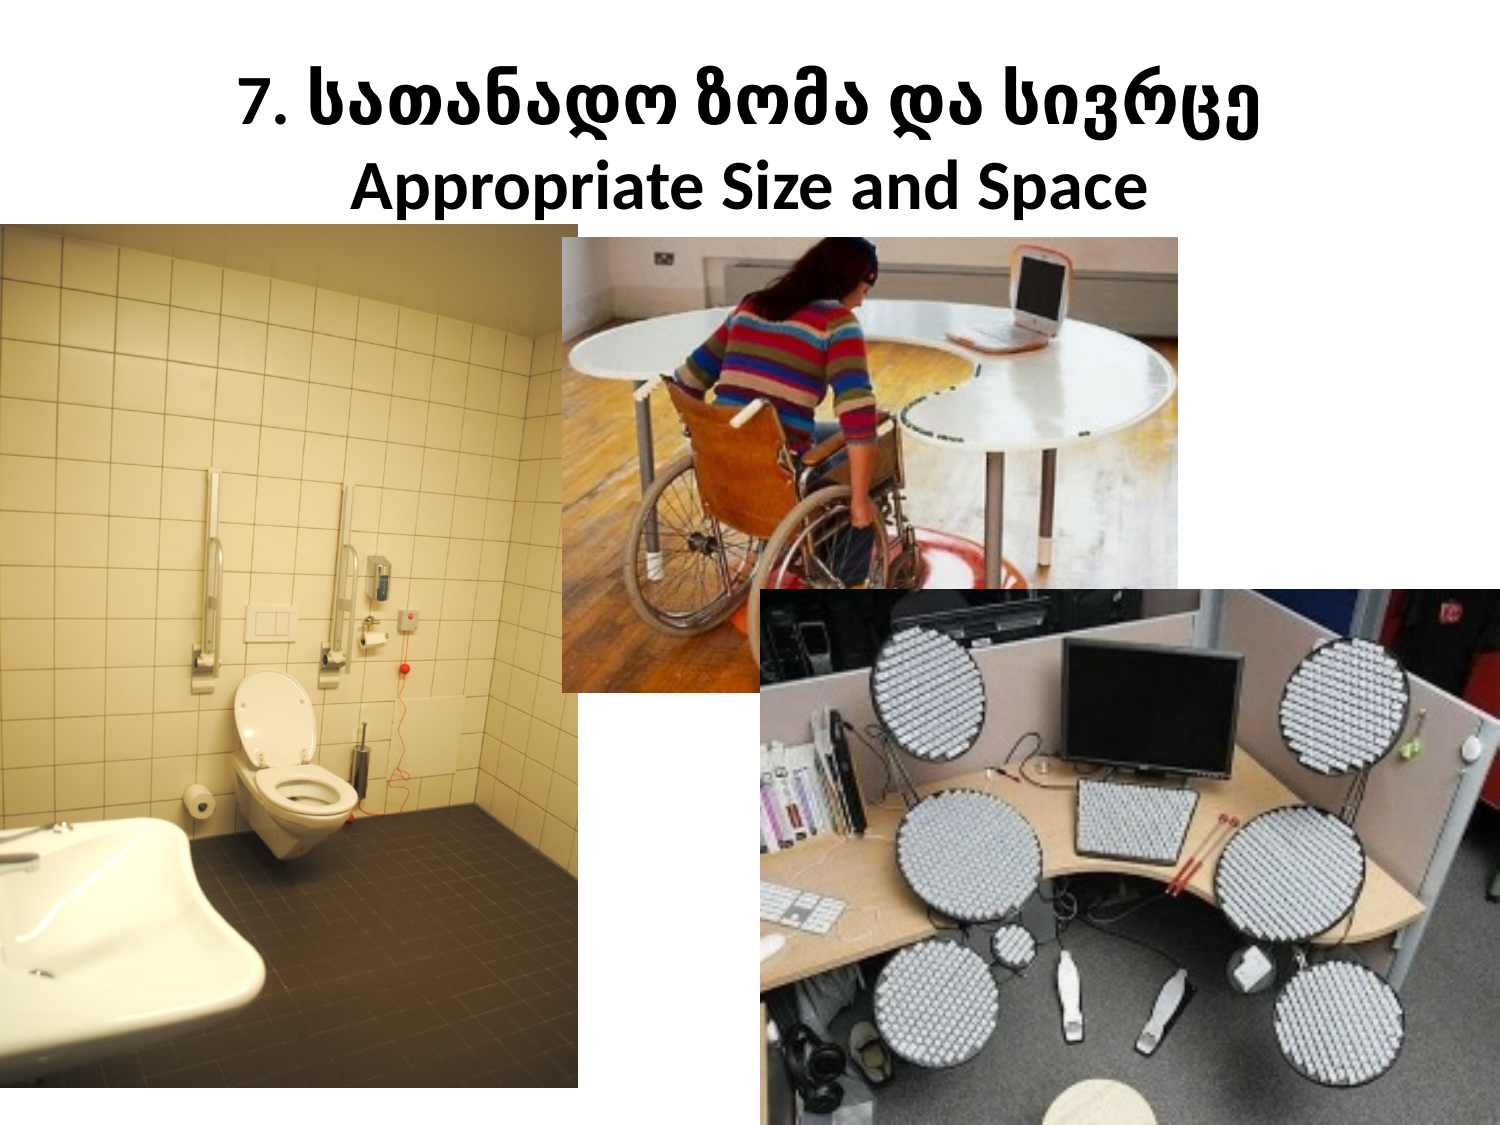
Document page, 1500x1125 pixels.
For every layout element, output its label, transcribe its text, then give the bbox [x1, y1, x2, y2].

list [0, 224, 578, 1088]
picture [562, 237, 1500, 1125]
title 7. სათანადო ზომა და სივრცე Appropriate Size and Space [75, 45, 1425, 233]
